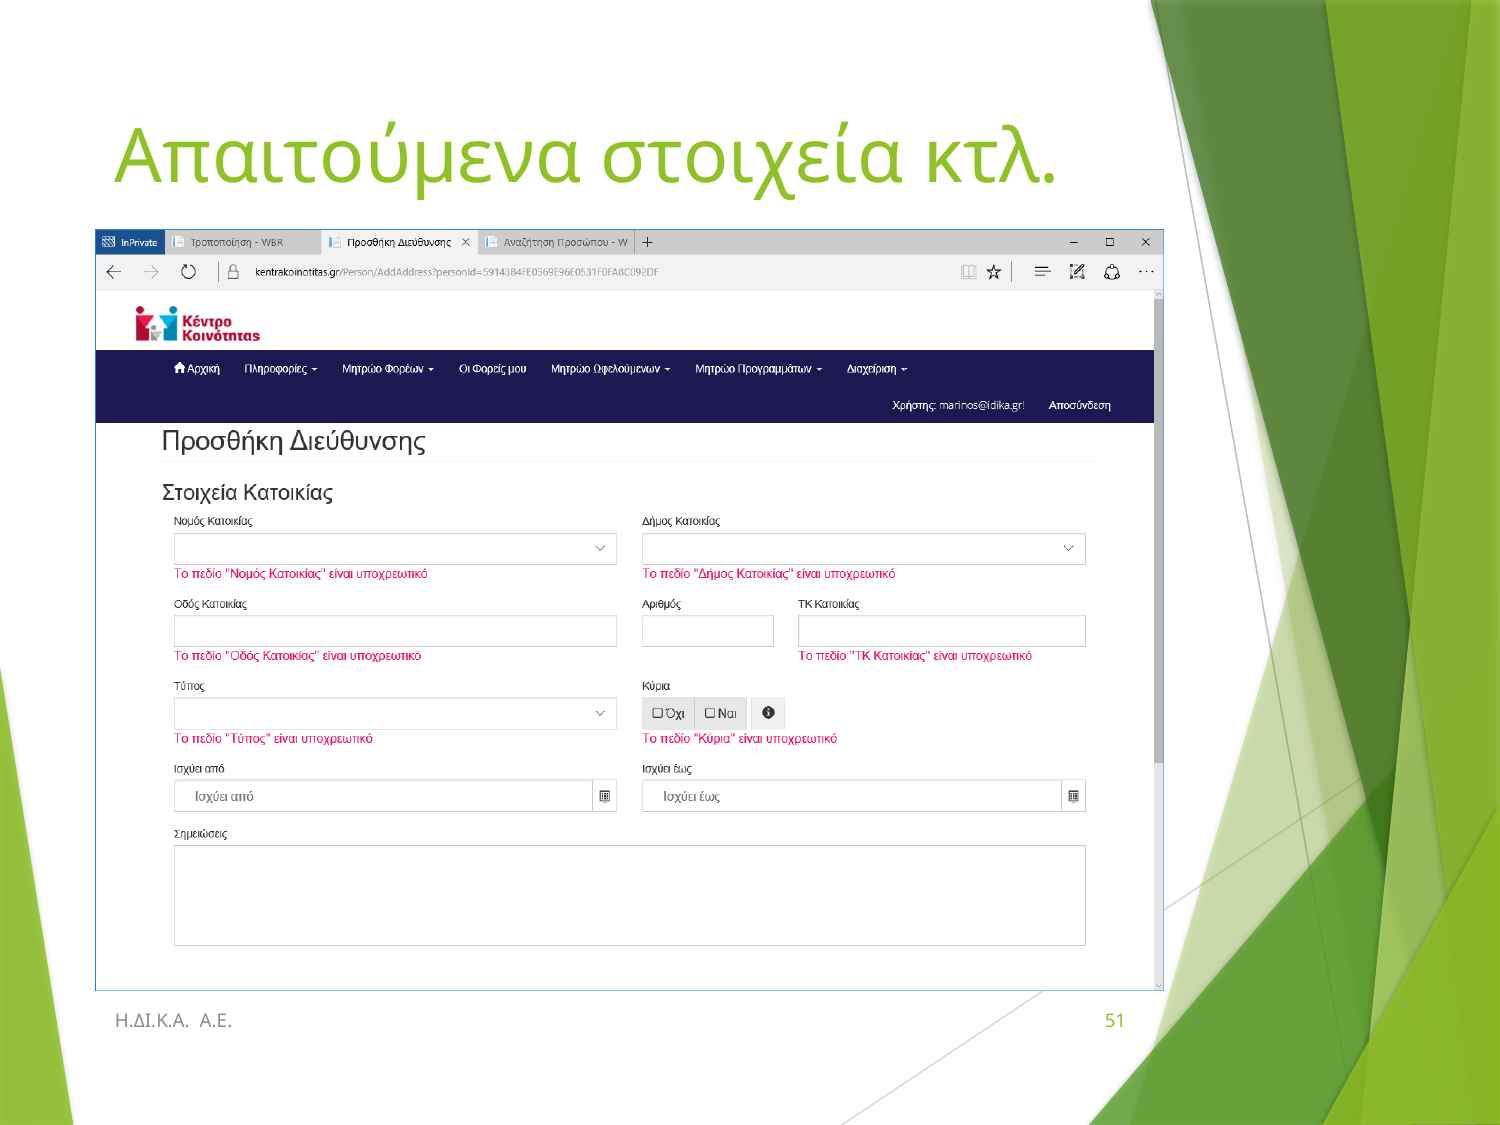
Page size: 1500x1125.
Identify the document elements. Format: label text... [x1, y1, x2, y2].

footer Η.ΔΙ.Κ.Α. Α.Ε. [99, 1000, 859, 1051]
title Απαιτούμενα στοιχεία κτλ. [99, 99, 1142, 227]
slide_number 51 [1057, 1000, 1142, 1051]
picture [95, 228, 1164, 992]
